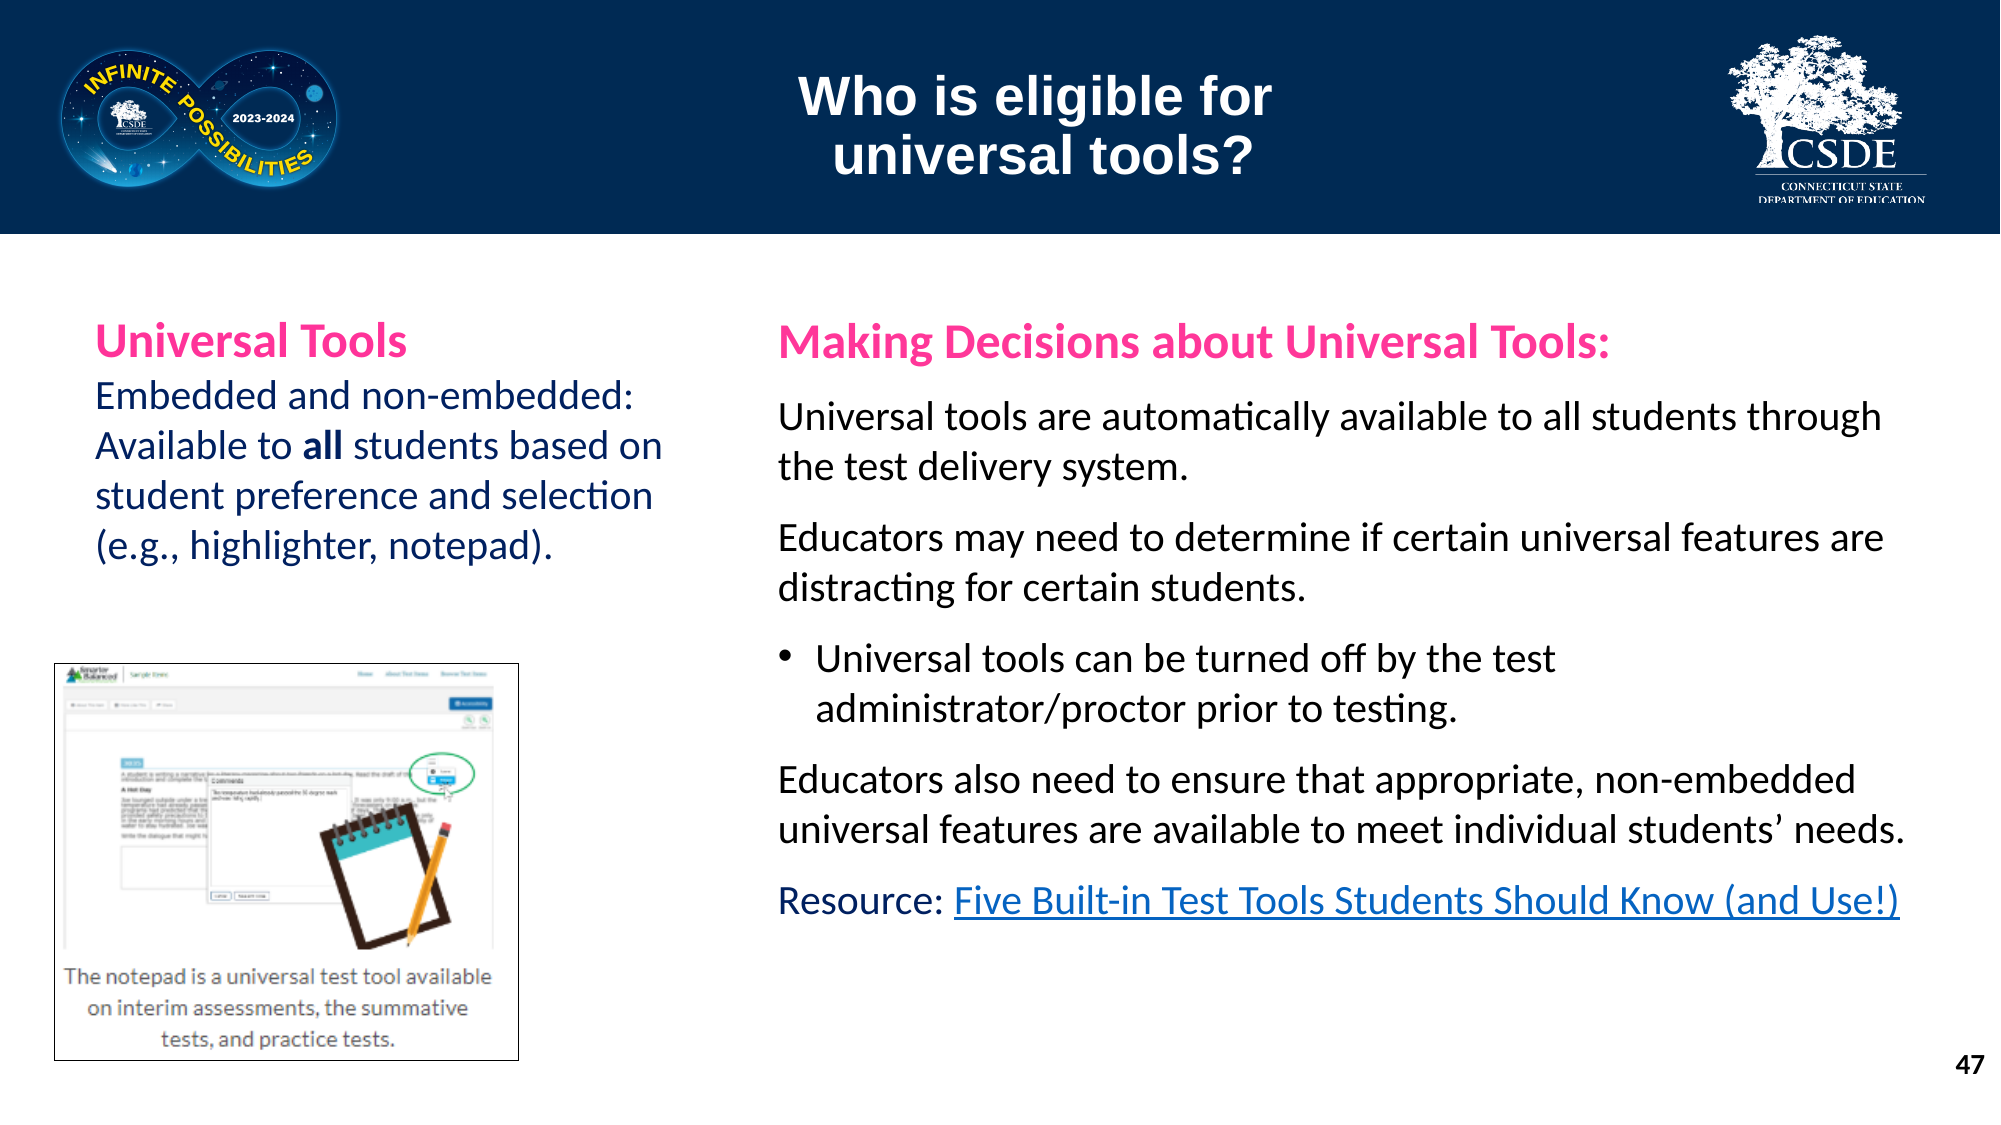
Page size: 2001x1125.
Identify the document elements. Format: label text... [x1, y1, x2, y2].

picture [54, 663, 519, 1061]
title Who is eligible for universal tools? [381, 59, 1707, 195]
text_box Making Decisions about Universal Tools: Universal tools are automatically available to all students through the test delivery system. Educators may need to determine if certain universal features are distracting for certain students. Universal tools can be turned off by the test administrator/proctor prior to testing. Educators also need to ensure that appropriate, non-embedded universal features are available to meet individual students’ needs. Resource: Five Built-in Test Tools Students Should Know (and Use!) [762, 300, 1936, 1073]
picture [53, 42, 345, 195]
slide_number 47 [1911, 1037, 2000, 1096]
text_box Universal Tools Embedded and non-embedded: Available to all students based on student preference and selection (e.g., highlighter, notepad). [80, 300, 718, 576]
